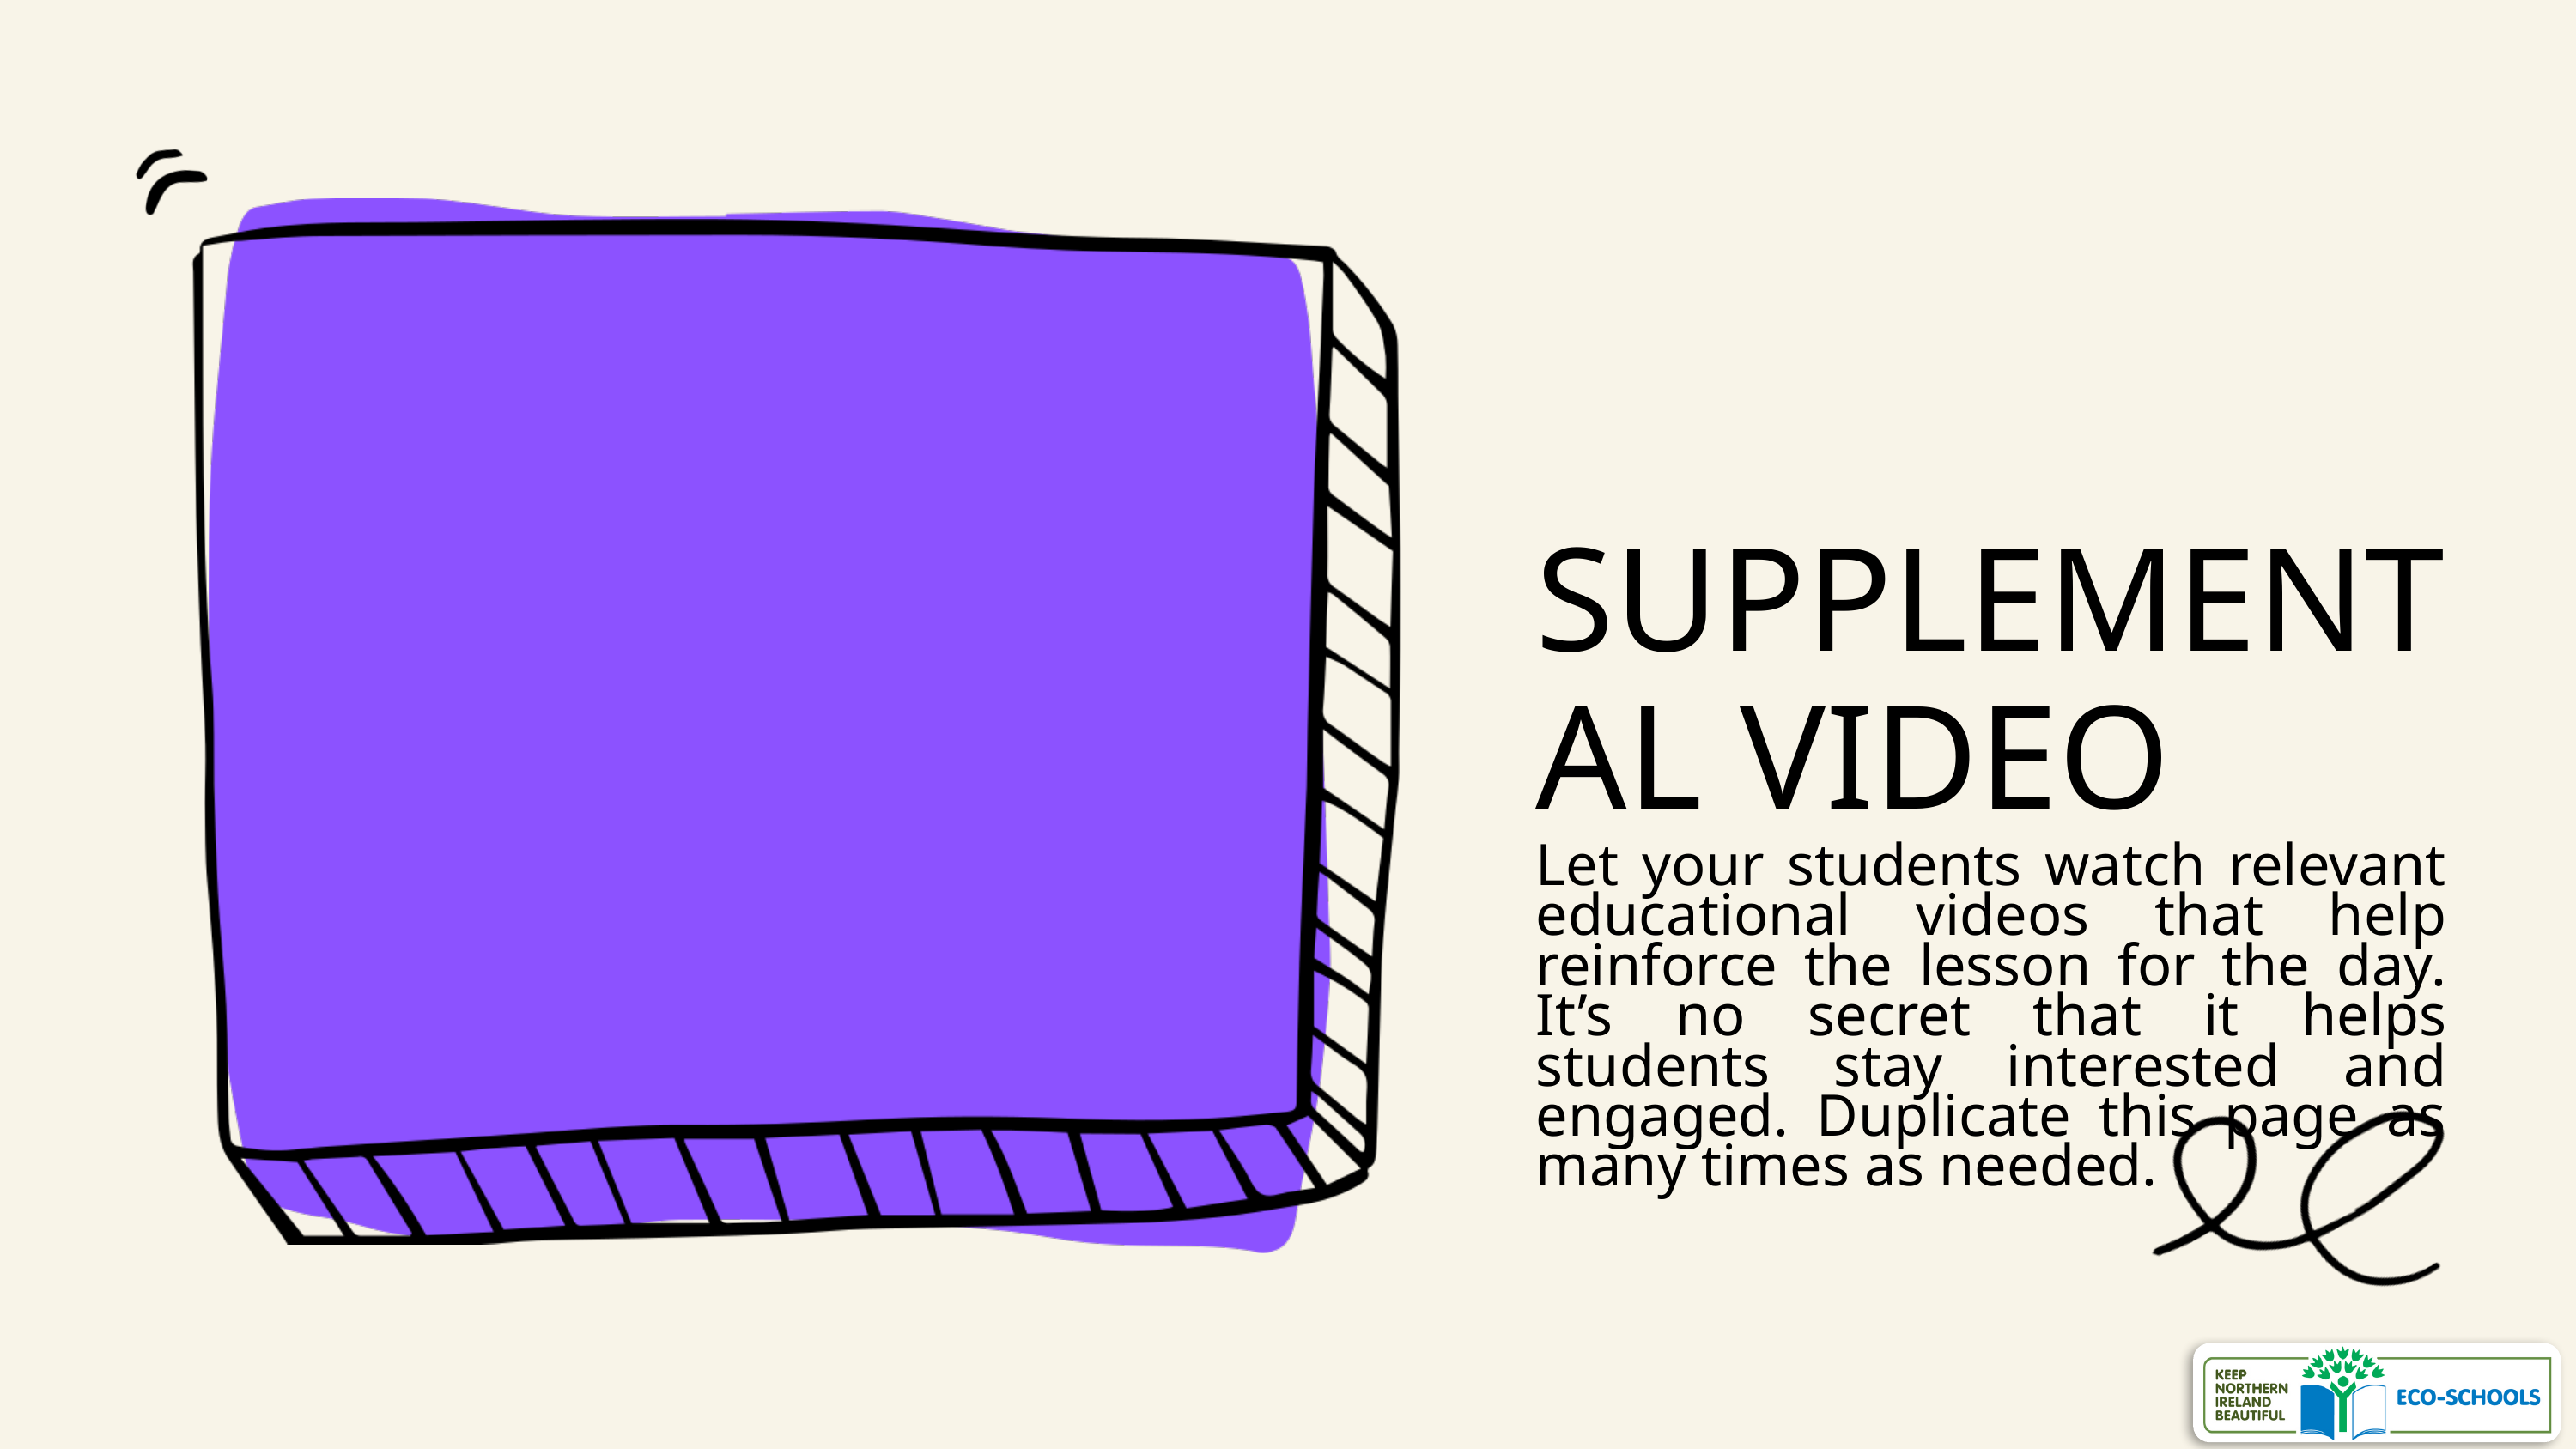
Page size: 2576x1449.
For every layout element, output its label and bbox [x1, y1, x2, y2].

text_box [1535, 522, 2448, 1154]
picture [2105, 1043, 2561, 1443]
picture [132, 145, 1402, 1253]
